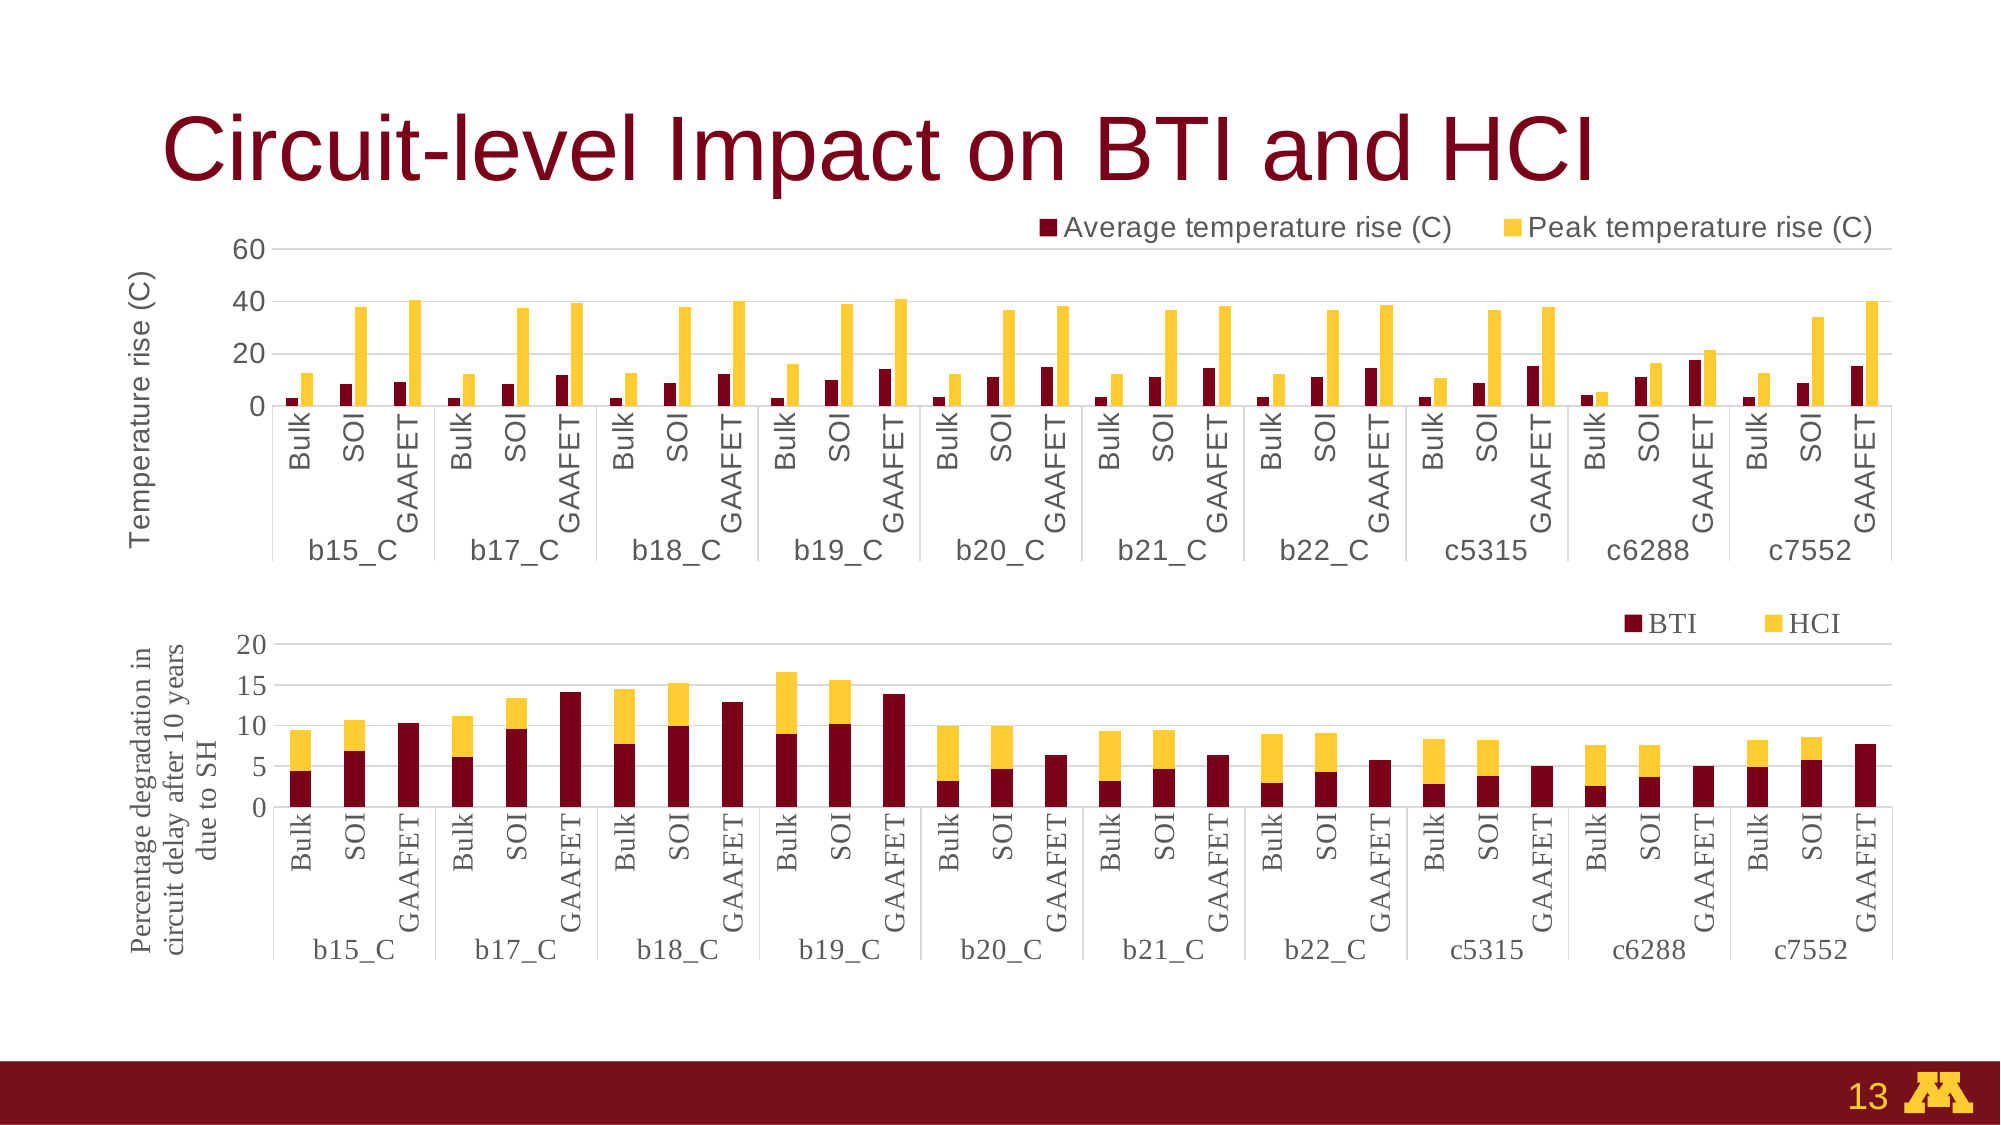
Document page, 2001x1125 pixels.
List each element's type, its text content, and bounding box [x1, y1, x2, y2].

picture [0, 1061, 2000, 1125]
text_box 13 [1832, 1064, 1904, 1125]
title Circuit-level Impact on BTI and HCI [150, 50, 1850, 208]
chart [103, 209, 1919, 1001]
